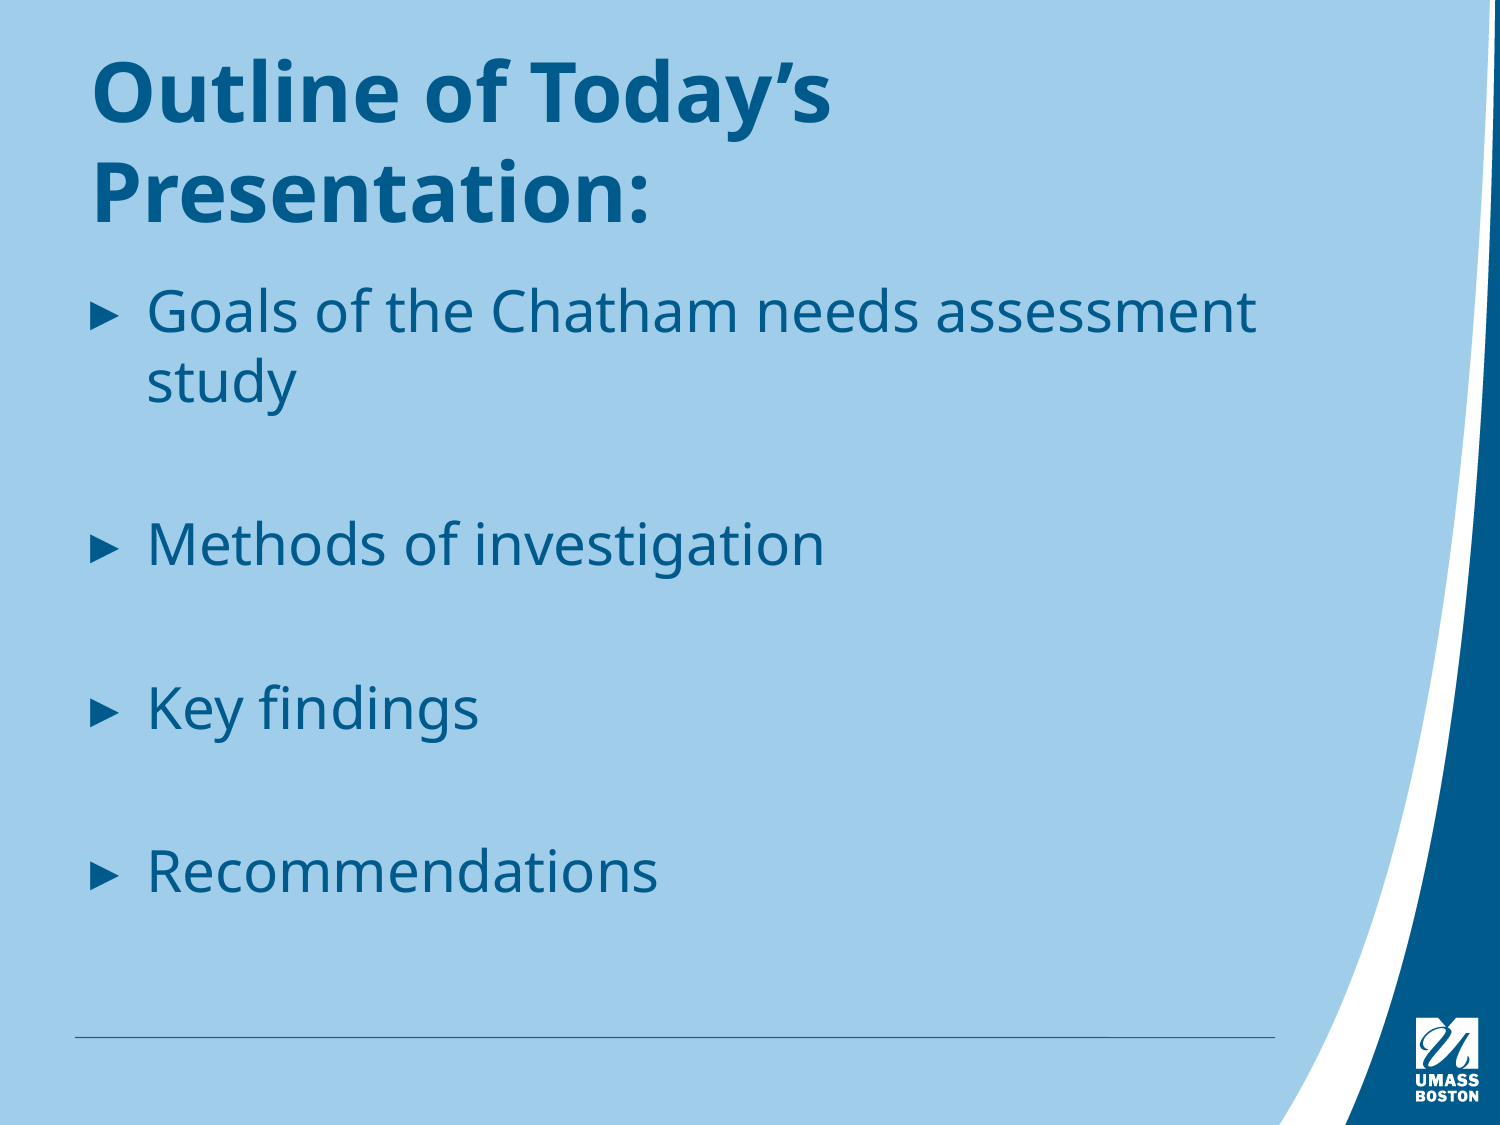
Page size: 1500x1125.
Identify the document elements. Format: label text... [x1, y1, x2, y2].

picture [0, 0, 1500, 1125]
list Goals of the Chatham needs assessment study Methods of investigation Key findings Recommendations [75, 266, 1338, 1010]
title Outline of Today’s Presentation: [75, 45, 1425, 233]
